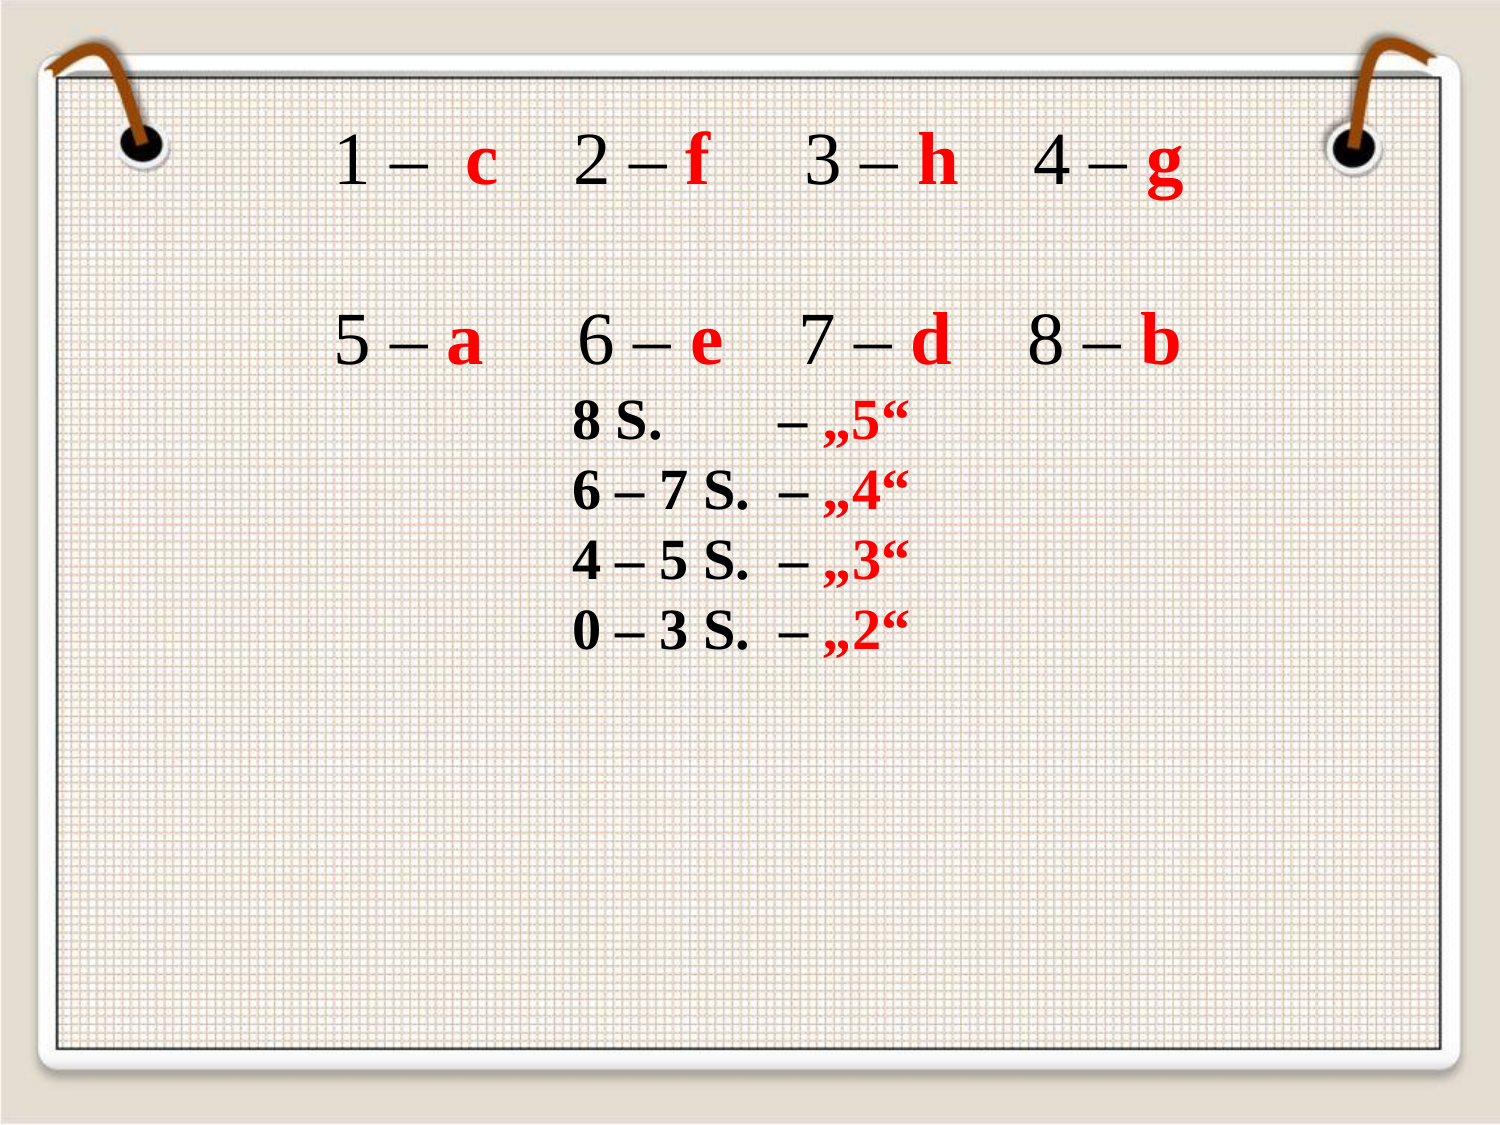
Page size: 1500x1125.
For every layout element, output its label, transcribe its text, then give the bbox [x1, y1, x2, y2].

picture [0, 0, 1500, 1125]
text_box 1 – c 2 – f 3 – h 4 – g 5 – a 6 – e 7 – d 8 – b [318, 101, 1217, 387]
text_box 8 S. – „5“ 6 – 7 S. – „4“ 4 – 5 S. – „3“ 0 – 3 S. – „2“ [542, 387, 992, 669]
